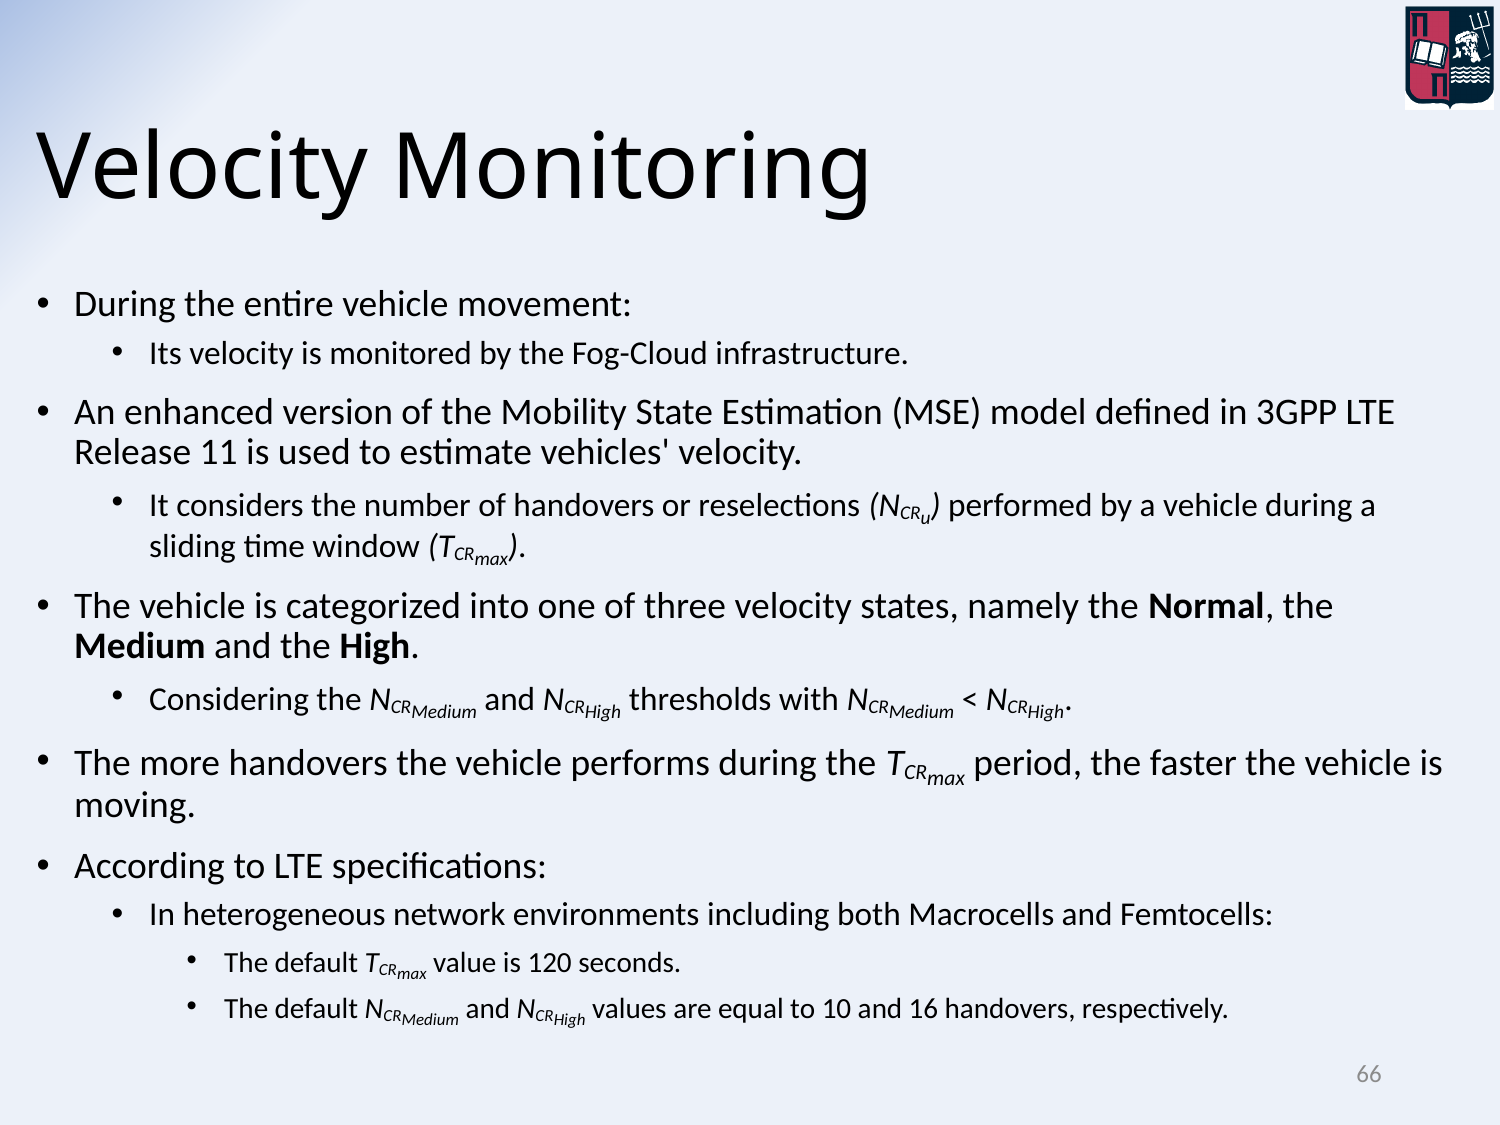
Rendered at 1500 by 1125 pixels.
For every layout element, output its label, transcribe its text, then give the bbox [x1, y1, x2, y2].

title Velocity Monitoring [21, 59, 1397, 278]
picture [1405, 6, 1494, 110]
list During the entire vehicle movement: Its velocity is monitored by the Fog-Cloud infrastructure. An enhanced version of the Mobility State Estimation (MSE) model defined in 3GPP LTE Release 11 is used to estimate vehicles' velocity. It considers the number of handovers or reselections (NCRu) performed by a vehicle during a sliding time window (TCRmax). The vehicle is categorized into one of three velocity states, namely the Normal, the Medium and the High. Considering the NCRMedium and NCRHigh thresholds with NCRMedium < NCRHigh. The more handovers the vehicle performs during the TCRmax period, the faster the vehicle is moving. According to LTE specifications: In heterogeneous network environments including both Macrocells and Femtocells: The default TCRmax value is 120 seconds. The default NCRMedium and NCRHigh values are equal to 10 and 16 handovers, respectively. [21, 277, 1463, 991]
slide_number 66 [1059, 1042, 1397, 1103]
